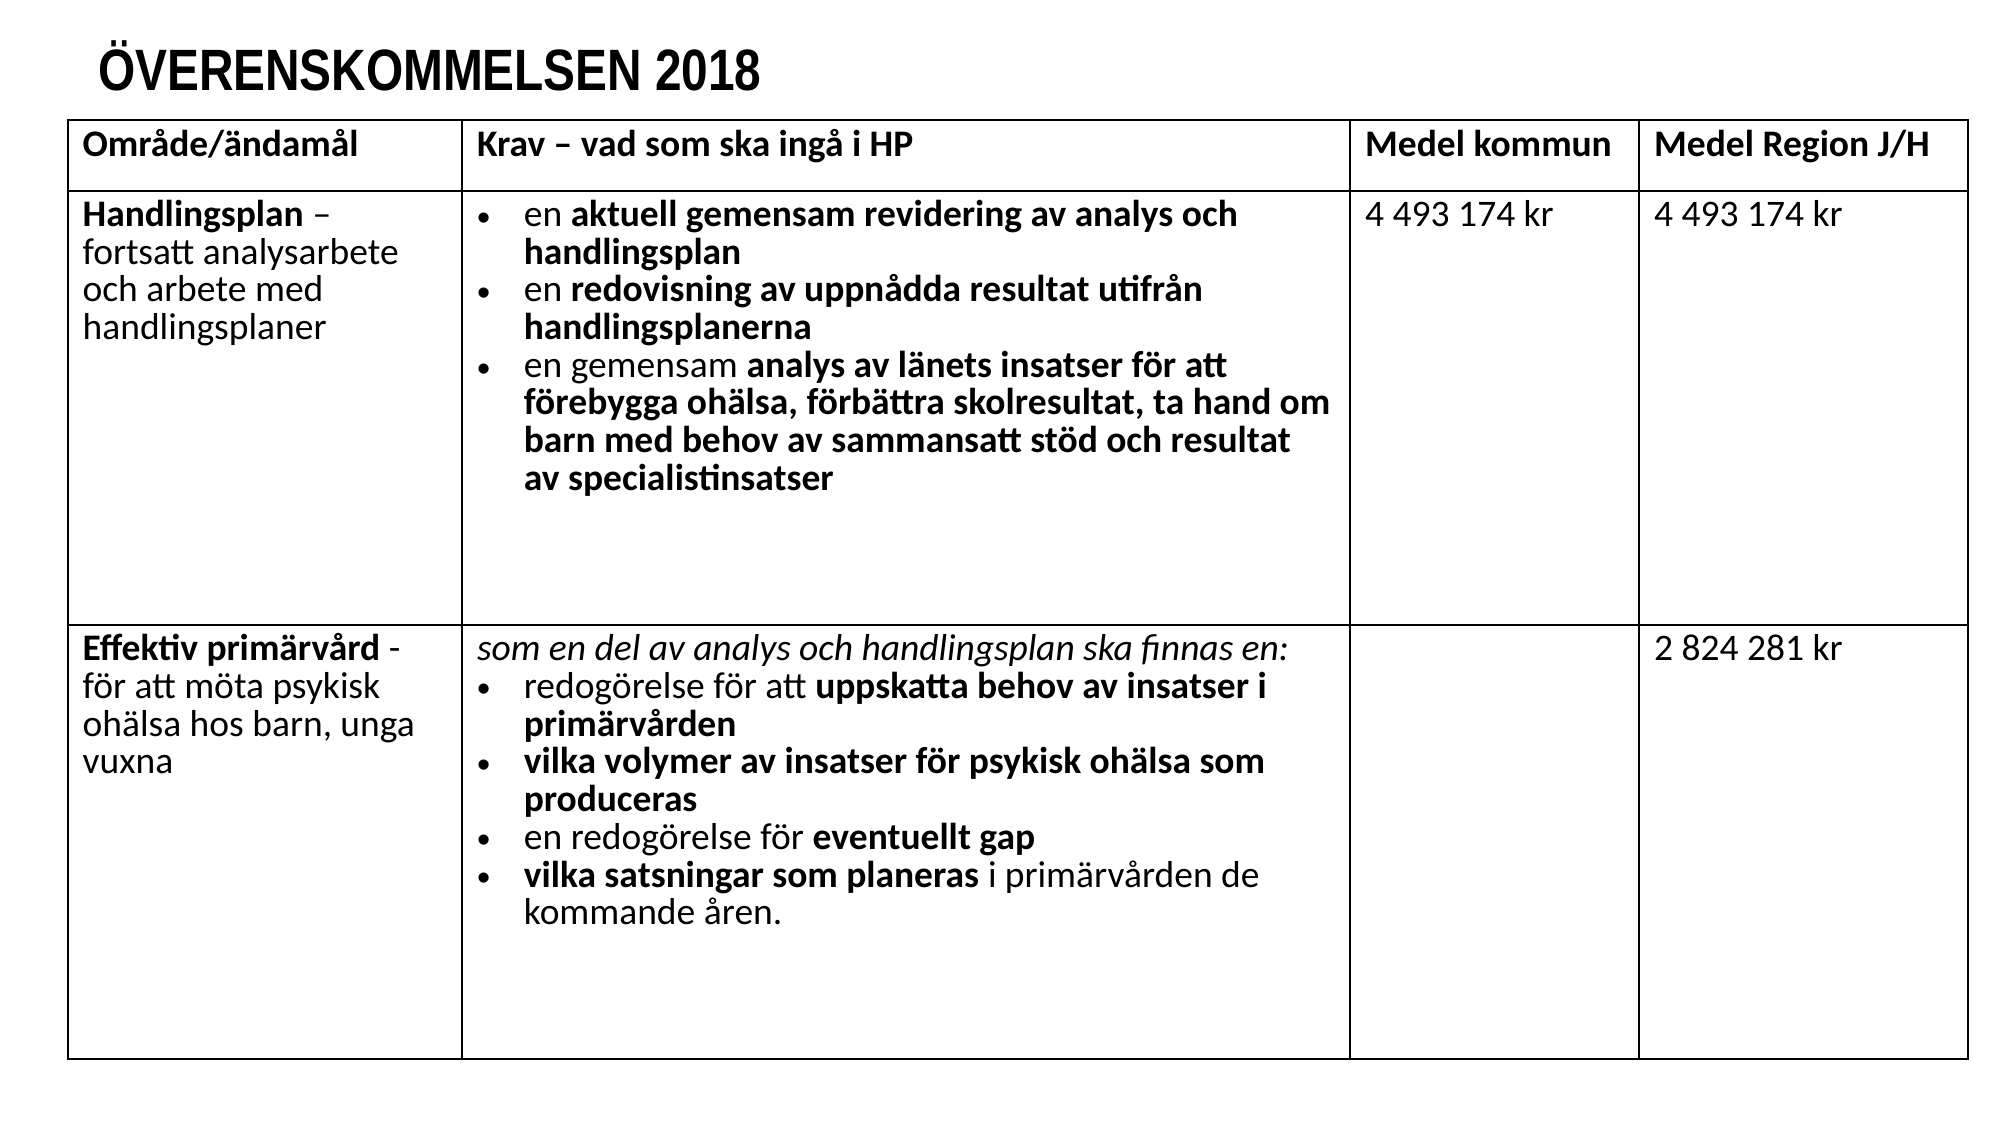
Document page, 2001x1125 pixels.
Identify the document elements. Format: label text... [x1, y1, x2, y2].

table_header Medel Region J/H [1640, 121, 1967, 190]
table_header Område/ändamål [69, 121, 461, 190]
table_cell 4 493 174 kr [1351, 192, 1638, 624]
title ÖVERENSKOMMELSEN 2018 [83, 33, 1777, 104]
table_cell en aktuell gemensam revidering av analys och handlingsplan en redovisning av uppnådda resultat utifrån handlingsplanerna en gemensam analys av länets insatser för att förebygga ohälsa, förbättra skolresultat, ta hand om barn med behov av sammansatt stöd och resultat av specialistinsatser [463, 192, 1349, 624]
table_cell som en del av analys och handlingsplan ska finnas en: redogörelse för att uppskatta behov av insatser i primärvården vilka volymer av insatser för psykisk ohälsa som produceras en redogörelse för eventuellt gap vilka satsningar som planeras i primärvården de kommande åren. [463, 626, 1349, 1058]
table_cell Handlingsplan – fortsatt analysarbete och arbete med handlingsplaner [69, 192, 461, 624]
table_header Medel kommun [1351, 121, 1638, 190]
table_header Krav – vad som ska ingå i HP [463, 121, 1349, 190]
table_cell 4 493 174 kr [1640, 192, 1967, 624]
table_cell Effektiv primärvård - för att möta psykisk ohälsa hos barn, unga vuxna [69, 626, 461, 1058]
table_cell [1351, 626, 1638, 1058]
table_cell 2 824 281 kr [1640, 626, 1967, 1058]
